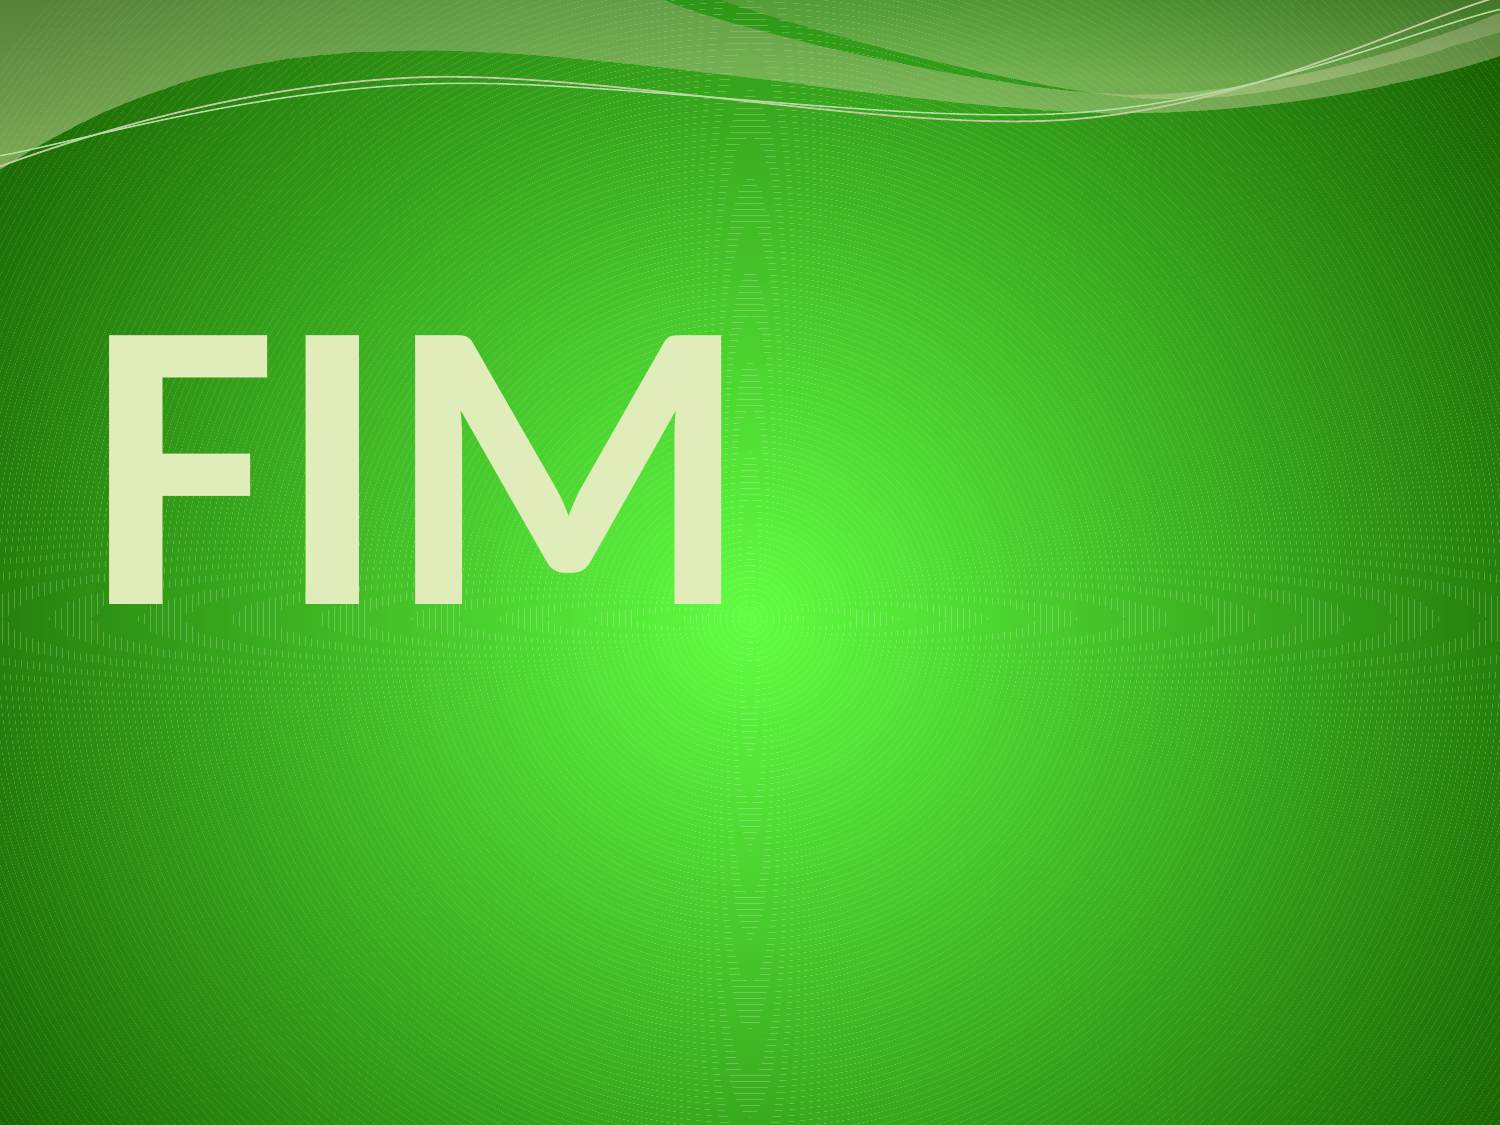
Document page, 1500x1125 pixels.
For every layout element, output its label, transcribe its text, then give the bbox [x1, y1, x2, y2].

title FIM [87, 387, 1376, 688]
